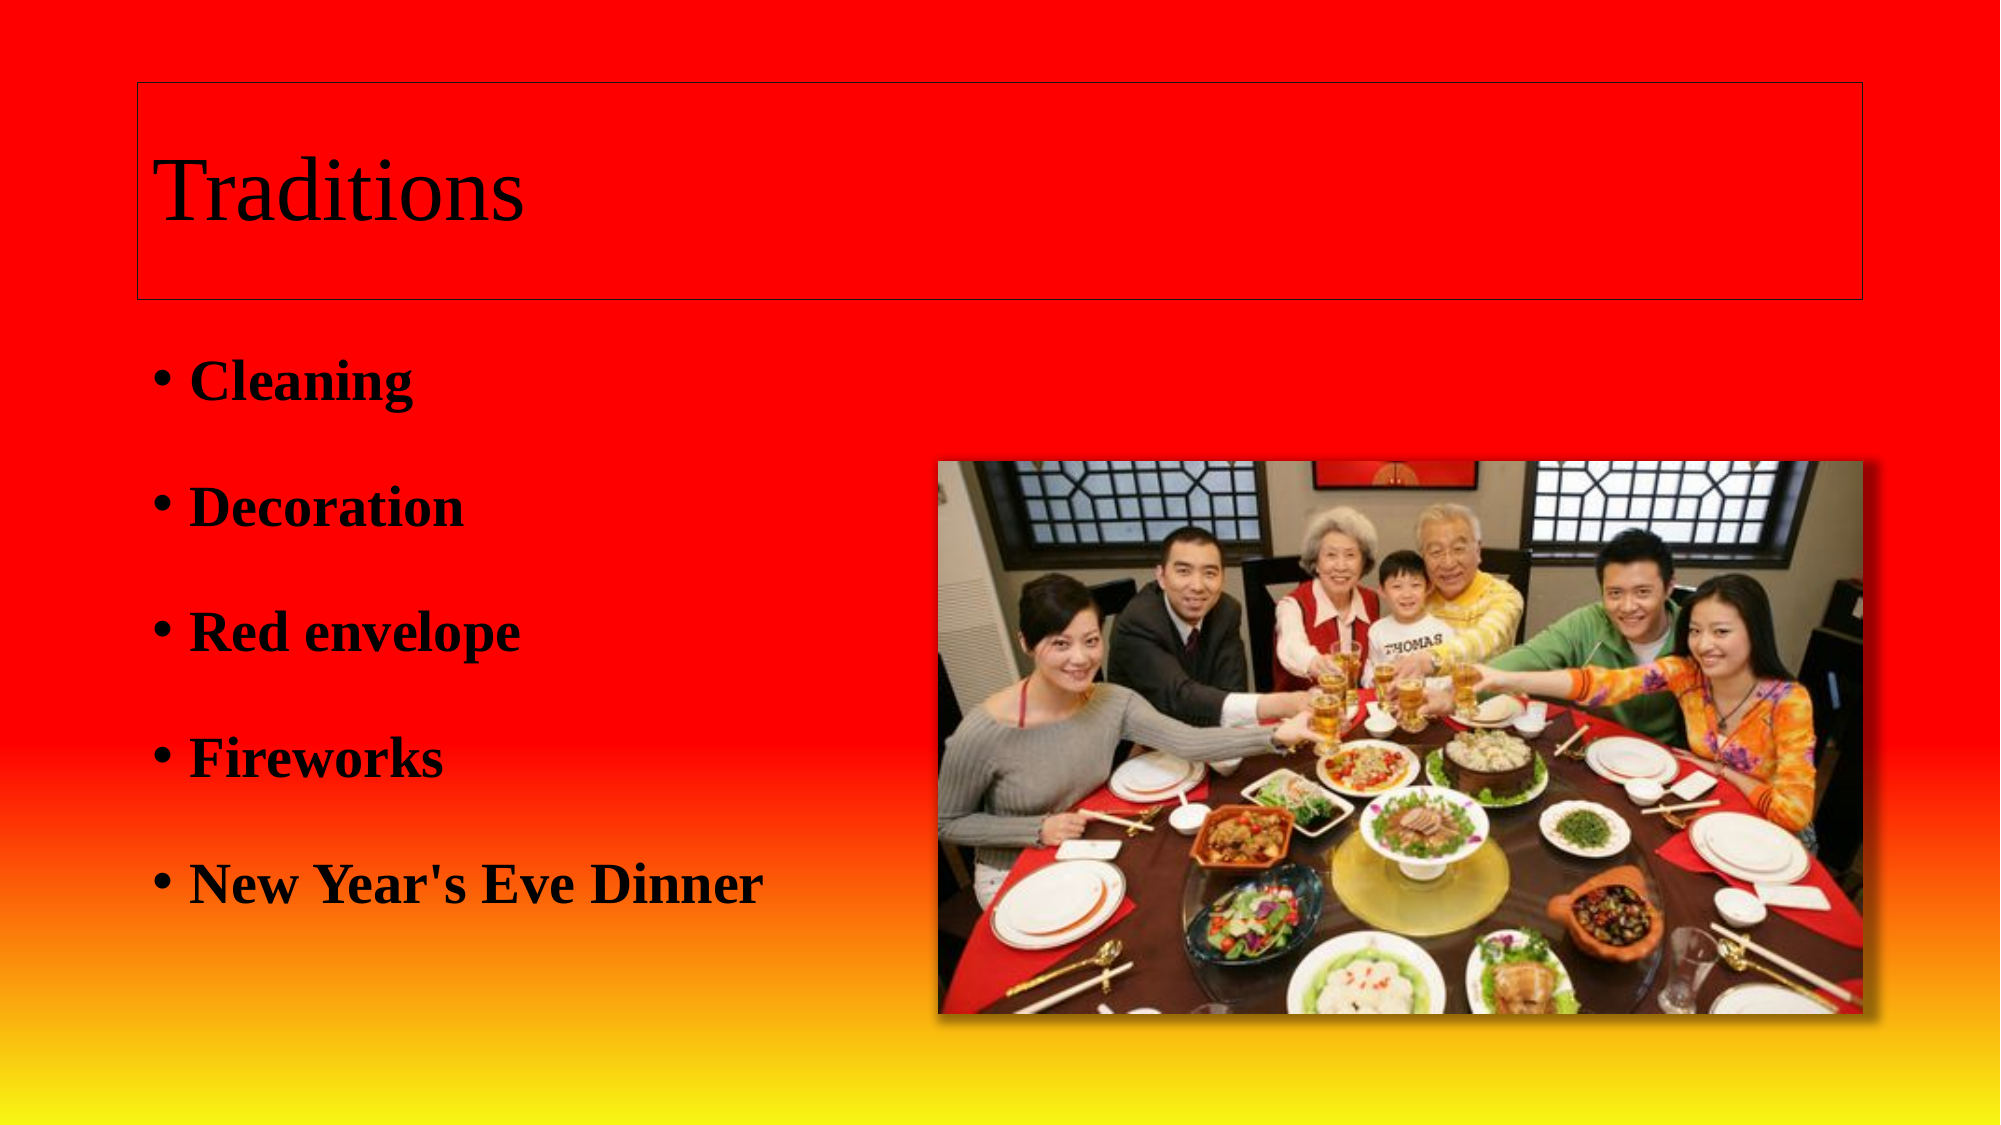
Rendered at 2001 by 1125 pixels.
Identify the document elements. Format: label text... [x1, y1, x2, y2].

title Traditions [137, 82, 1863, 299]
picture [937, 461, 1863, 1014]
list Cleaning Decoration Red envelope Fireworks New Year's Eve Dinner [137, 299, 1863, 1014]
